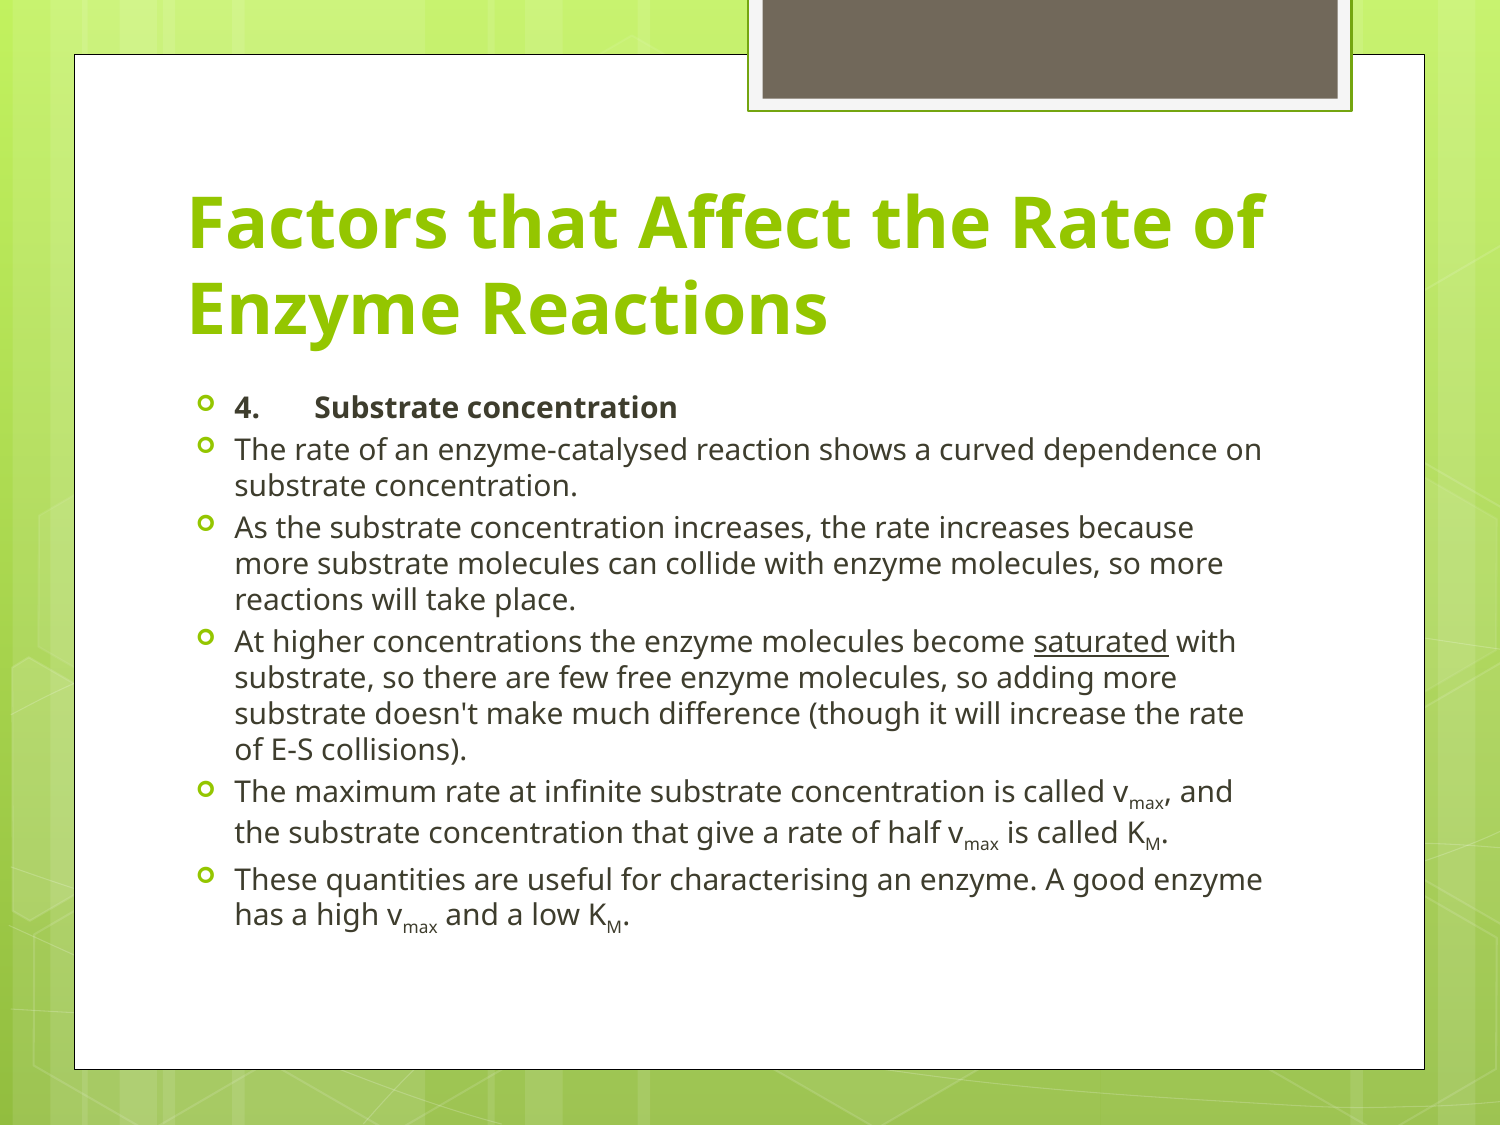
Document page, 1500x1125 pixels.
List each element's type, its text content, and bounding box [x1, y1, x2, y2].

title Factors that Affect the Rate of Enzyme Reactions [171, 168, 1324, 357]
list 4. Substrate concentration The rate of an enzyme-catalysed reaction shows a curved dependence on substrate concentration. As the substrate concentration increases, the rate increases because more substrate molecules can collide with enzyme molecules, so more reactions will take place. At higher concentrations the enzyme molecules become saturated with substrate, so there are few free enzyme molecules, so adding more substrate doesn't make much difference (though it will increase the rate of E-S collisions). The maximum rate at infinite substrate concentration is called vmax, and the substrate concentration that give a rate of half vmax is called KM. These quantities are useful for characterising an enzyme. A good enzyme has a high vmax and a low KM. [171, 381, 1283, 957]
